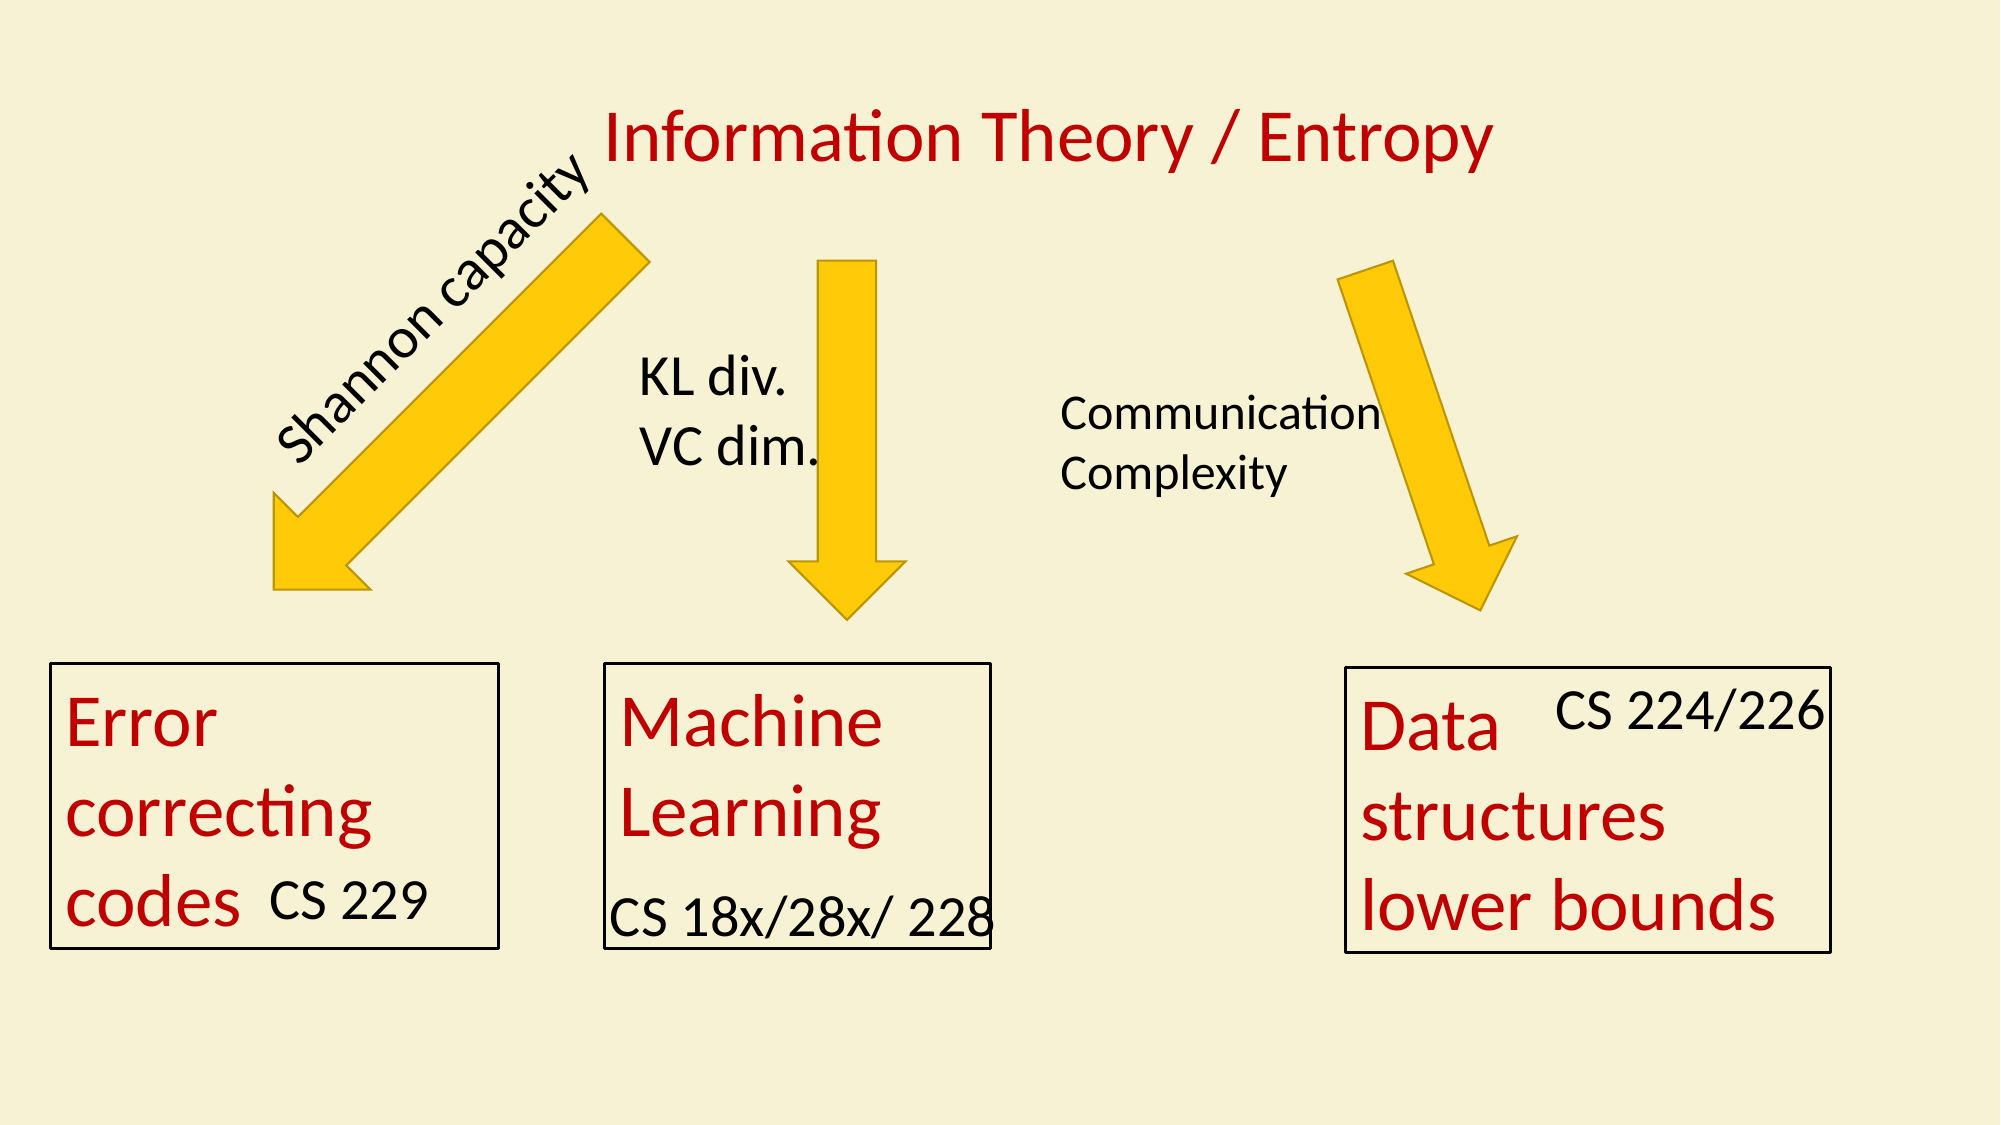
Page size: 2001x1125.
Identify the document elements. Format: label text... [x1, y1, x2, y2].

text_box CS 224/226 [1540, 663, 1961, 749]
text_box CS 229 [254, 853, 484, 939]
text_box KL div. VC dim. [625, 329, 934, 485]
text_box [1336, 259, 1432, 372]
text_box CS 18x/28x/ 228 [595, 870, 1015, 955]
text_box [816, 259, 878, 329]
text_box [786, 485, 908, 622]
text_box Communication Complexity [1045, 372, 1457, 507]
text_box Information Theory / Entropy [610, 79, 1541, 185]
text_box [1403, 446, 1520, 612]
text_box Data structures lower bounds [1345, 667, 1831, 953]
text_box Machine Learning [604, 663, 991, 870]
text_box [272, 212, 652, 591]
text_box Error correcting codes [50, 663, 499, 949]
text_box Shannon capacity [242, 58, 676, 492]
